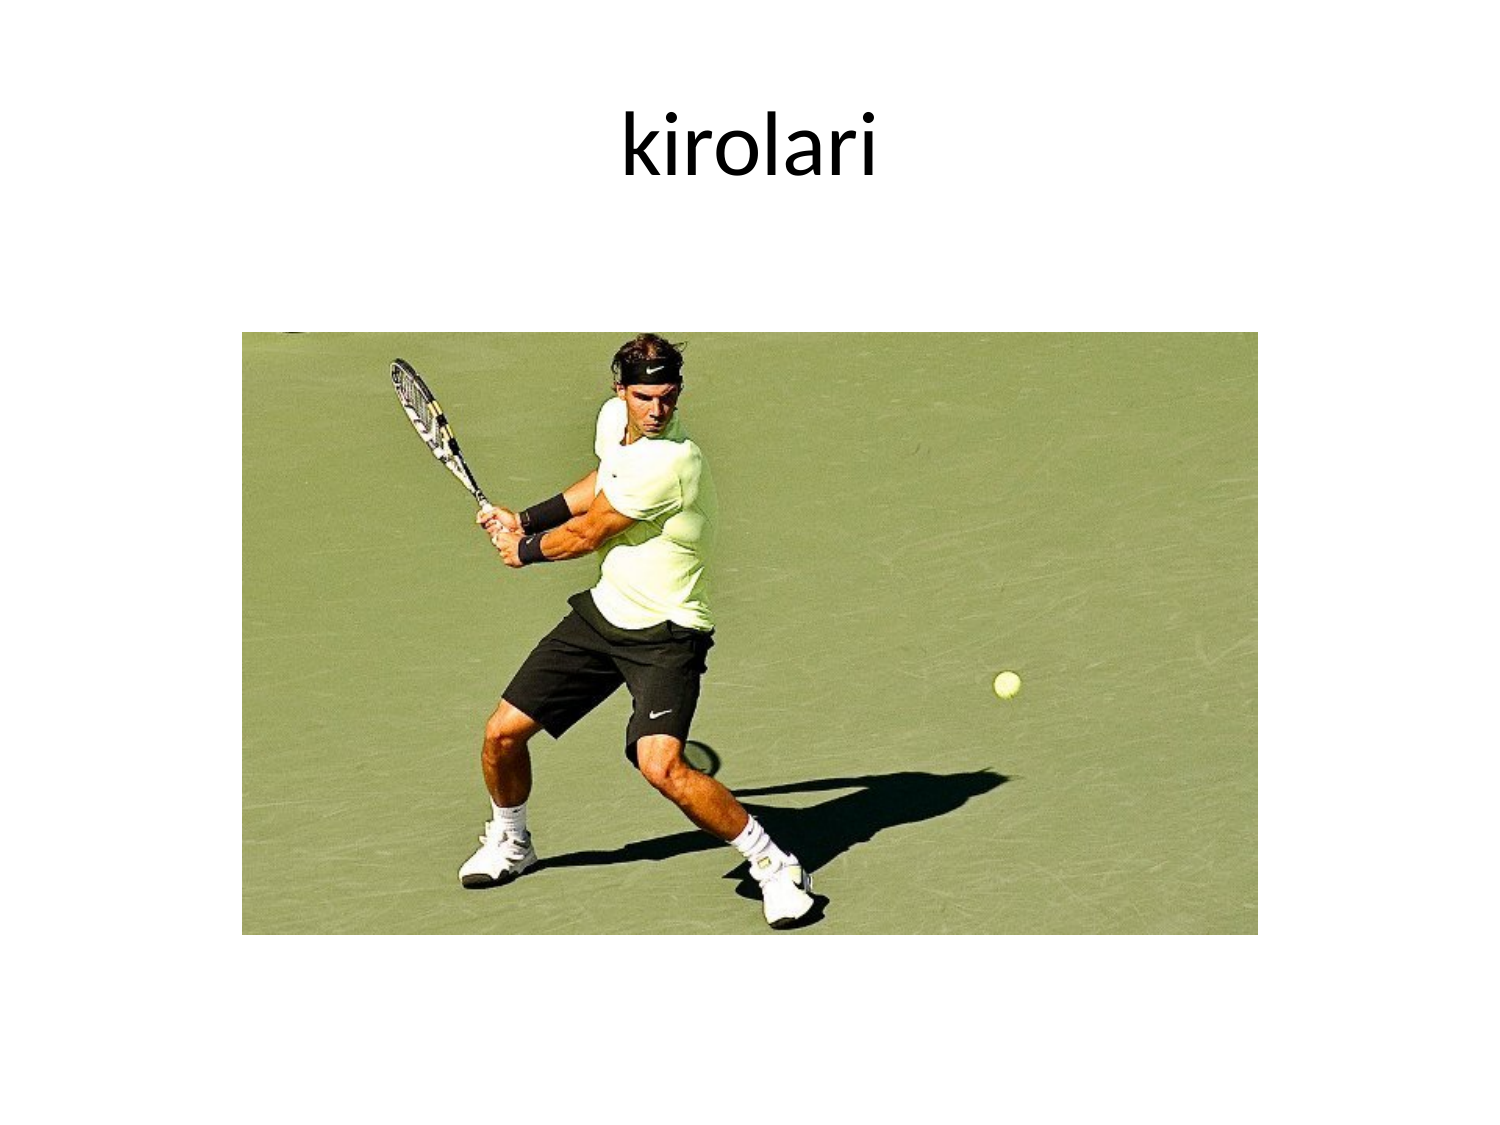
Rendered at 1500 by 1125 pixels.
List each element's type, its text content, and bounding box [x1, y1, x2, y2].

title kirolari [75, 45, 1425, 233]
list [241, 332, 1258, 935]
